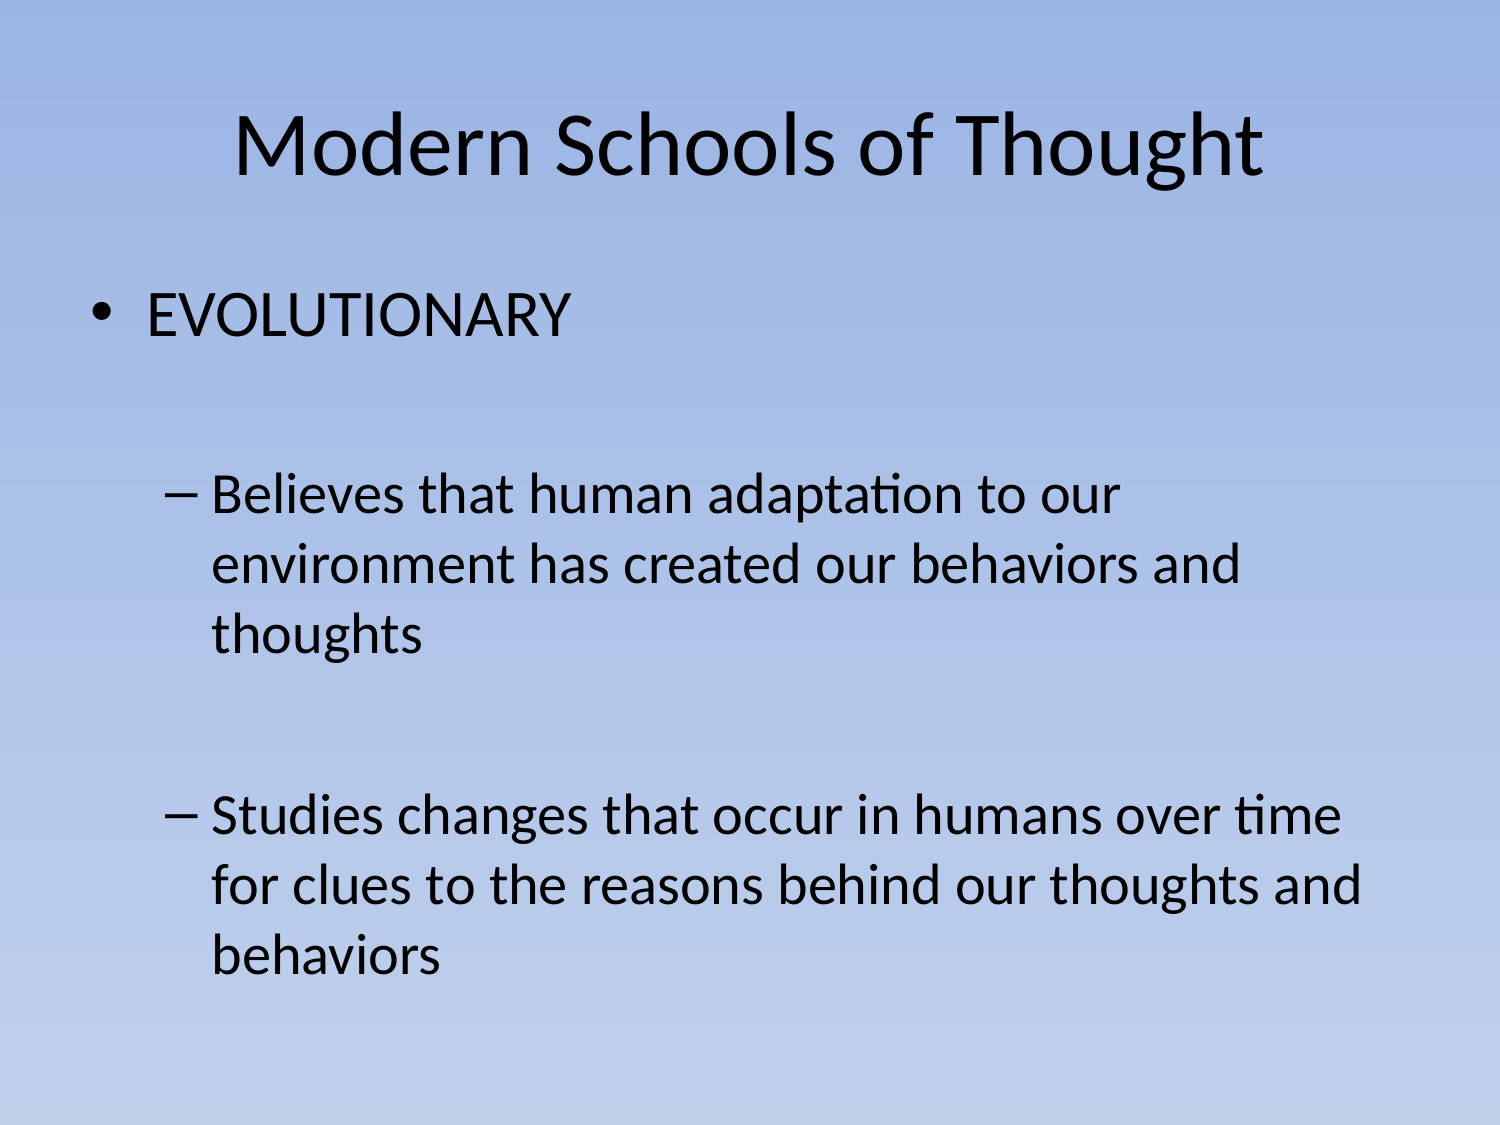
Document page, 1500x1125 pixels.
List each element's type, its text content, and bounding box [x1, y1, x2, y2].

title Modern Schools of Thought [75, 45, 1425, 233]
list EVOLUTIONARY Believes that human adaptation to our environment has created our behaviors and thoughts Studies changes that occur in humans over time for clues to the reasons behind our thoughts and behaviors [75, 262, 1425, 1005]
